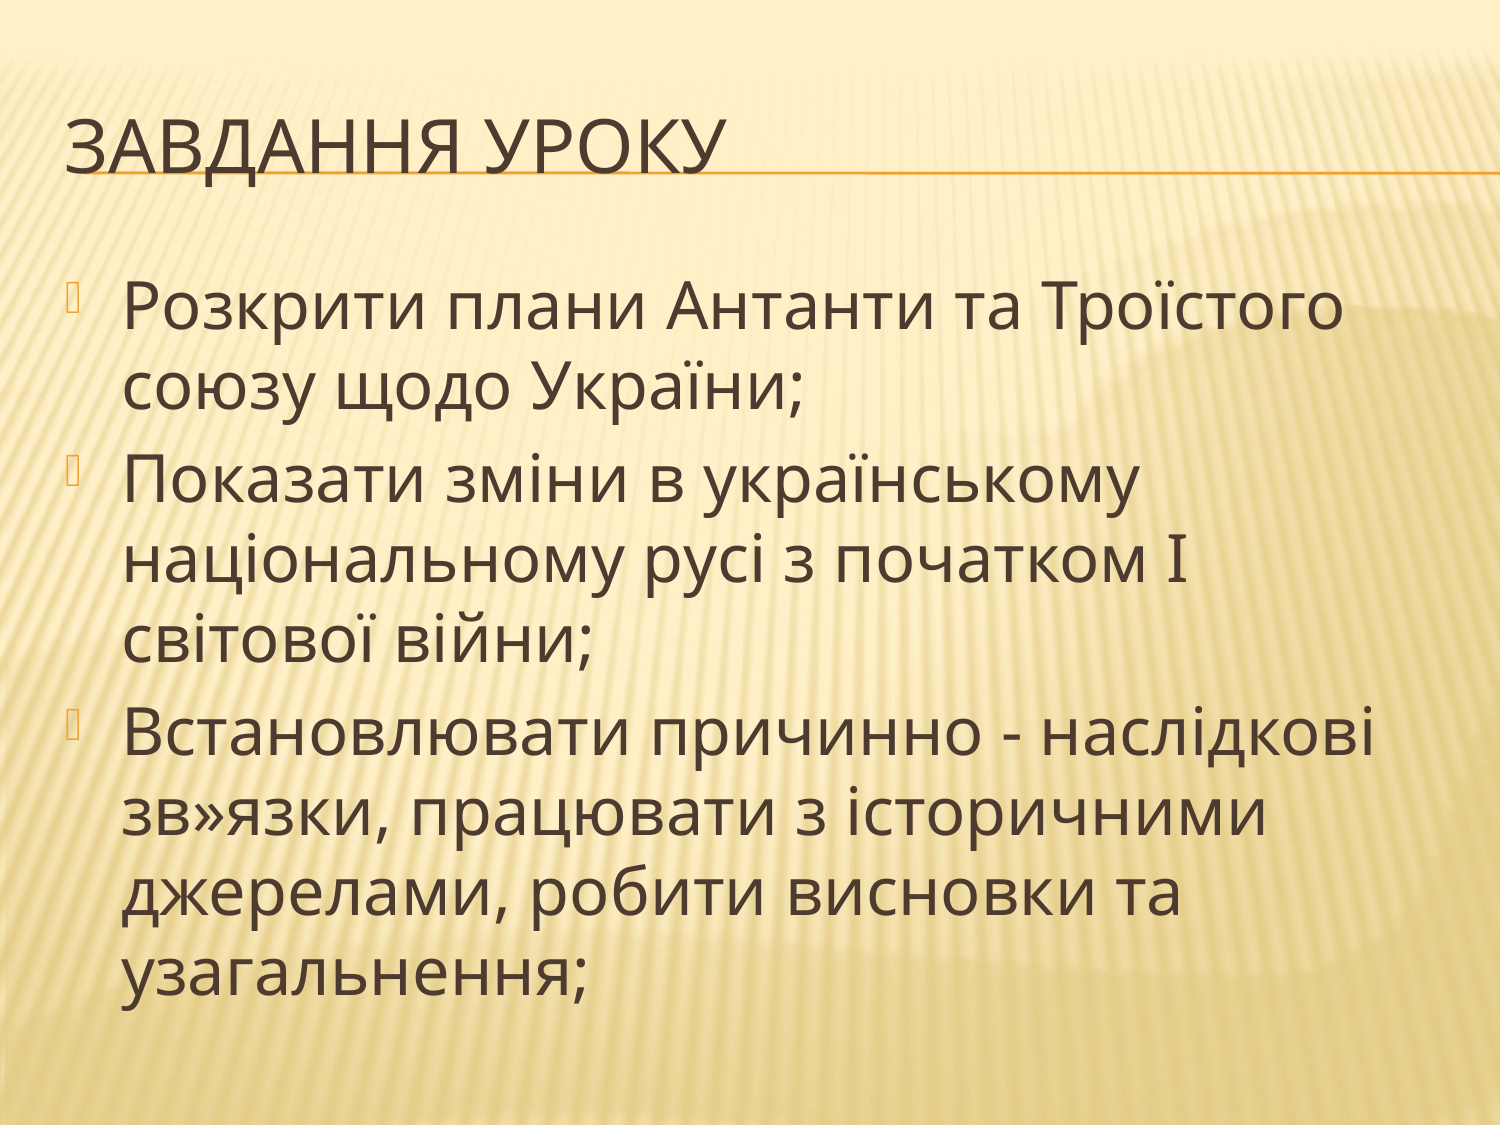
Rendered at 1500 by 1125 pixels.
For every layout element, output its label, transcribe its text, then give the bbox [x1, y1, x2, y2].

title Завдання уроку [50, 75, 1475, 213]
list Розкрити плани Антанти та Троїстого союзу щодо України; Показати зміни в українському національному русі з початком І світової війни; Встановлювати причинно - наслідкові зв»язки, працювати з історичними джерелами, робити висновки та узагальнення; [49, 254, 1476, 998]
